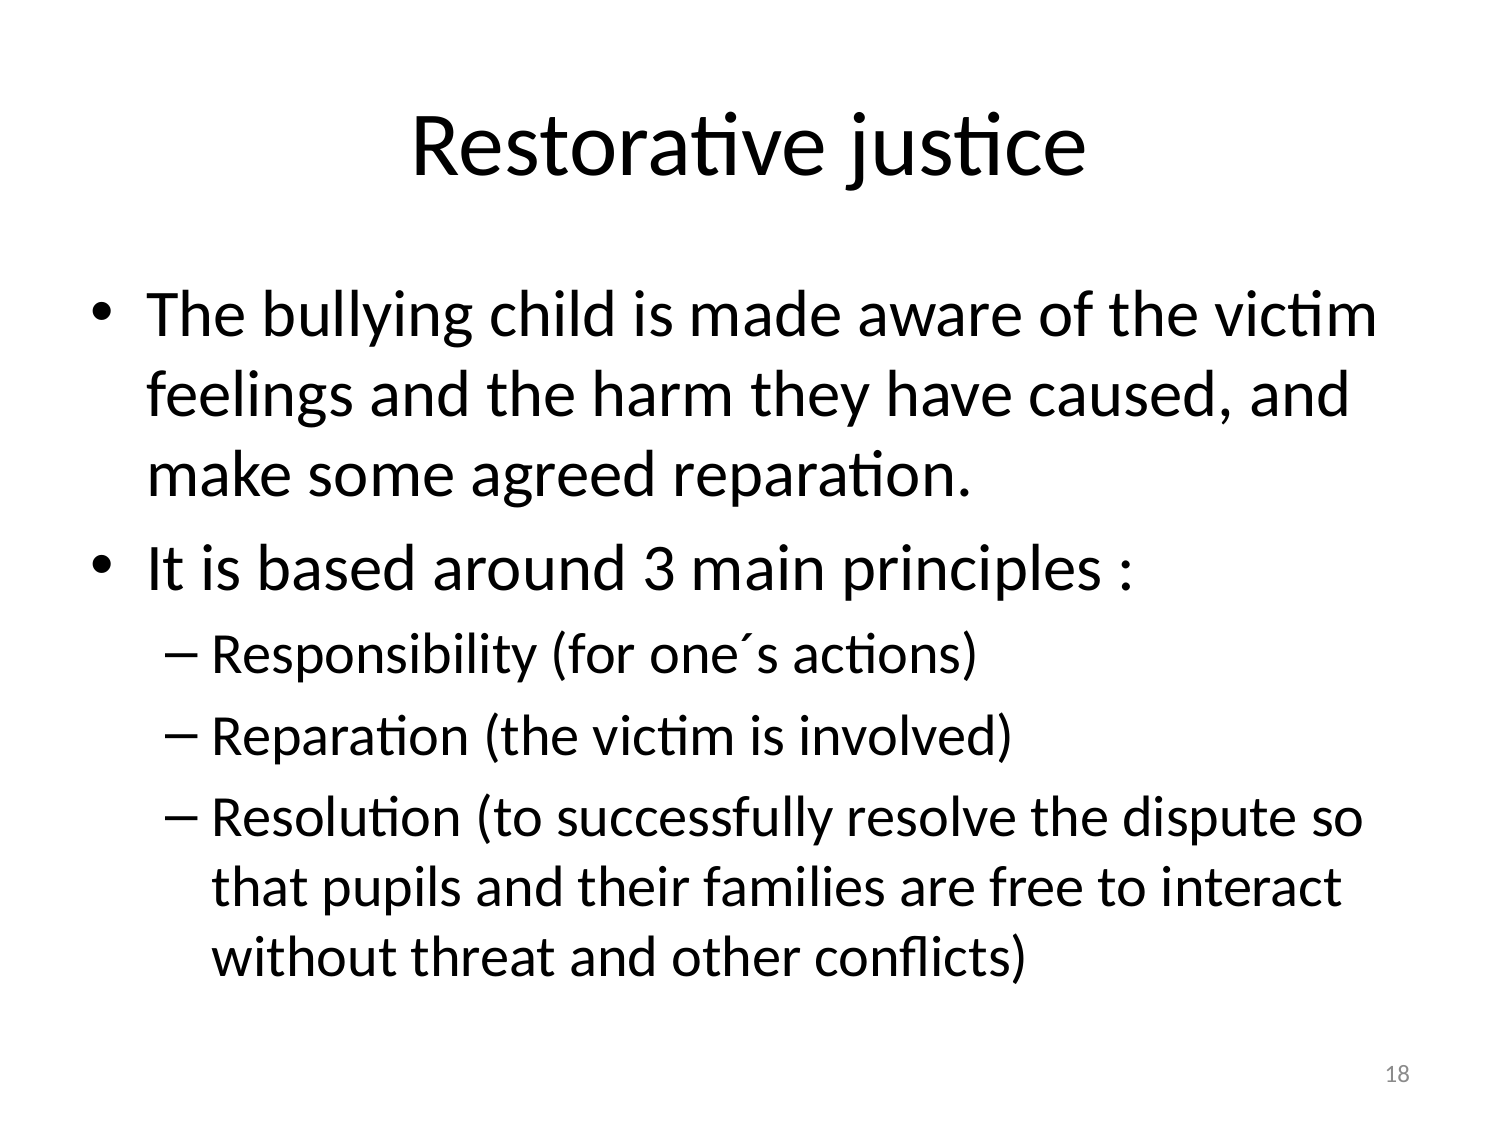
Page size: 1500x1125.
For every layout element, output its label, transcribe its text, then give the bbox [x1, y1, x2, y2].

slide_number 18 [1074, 1042, 1425, 1103]
list The bullying child is made aware of the victim feelings and the harm they have caused, and make some agreed reparation. It is based around 3 main principles : Responsibility (for one´s actions) Reparation (the victim is involved) Resolution (to successfully resolve the dispute so that pupils and their families are free to interact without threat and other conflicts) [75, 262, 1425, 1005]
title Restorative justice [75, 45, 1425, 233]
